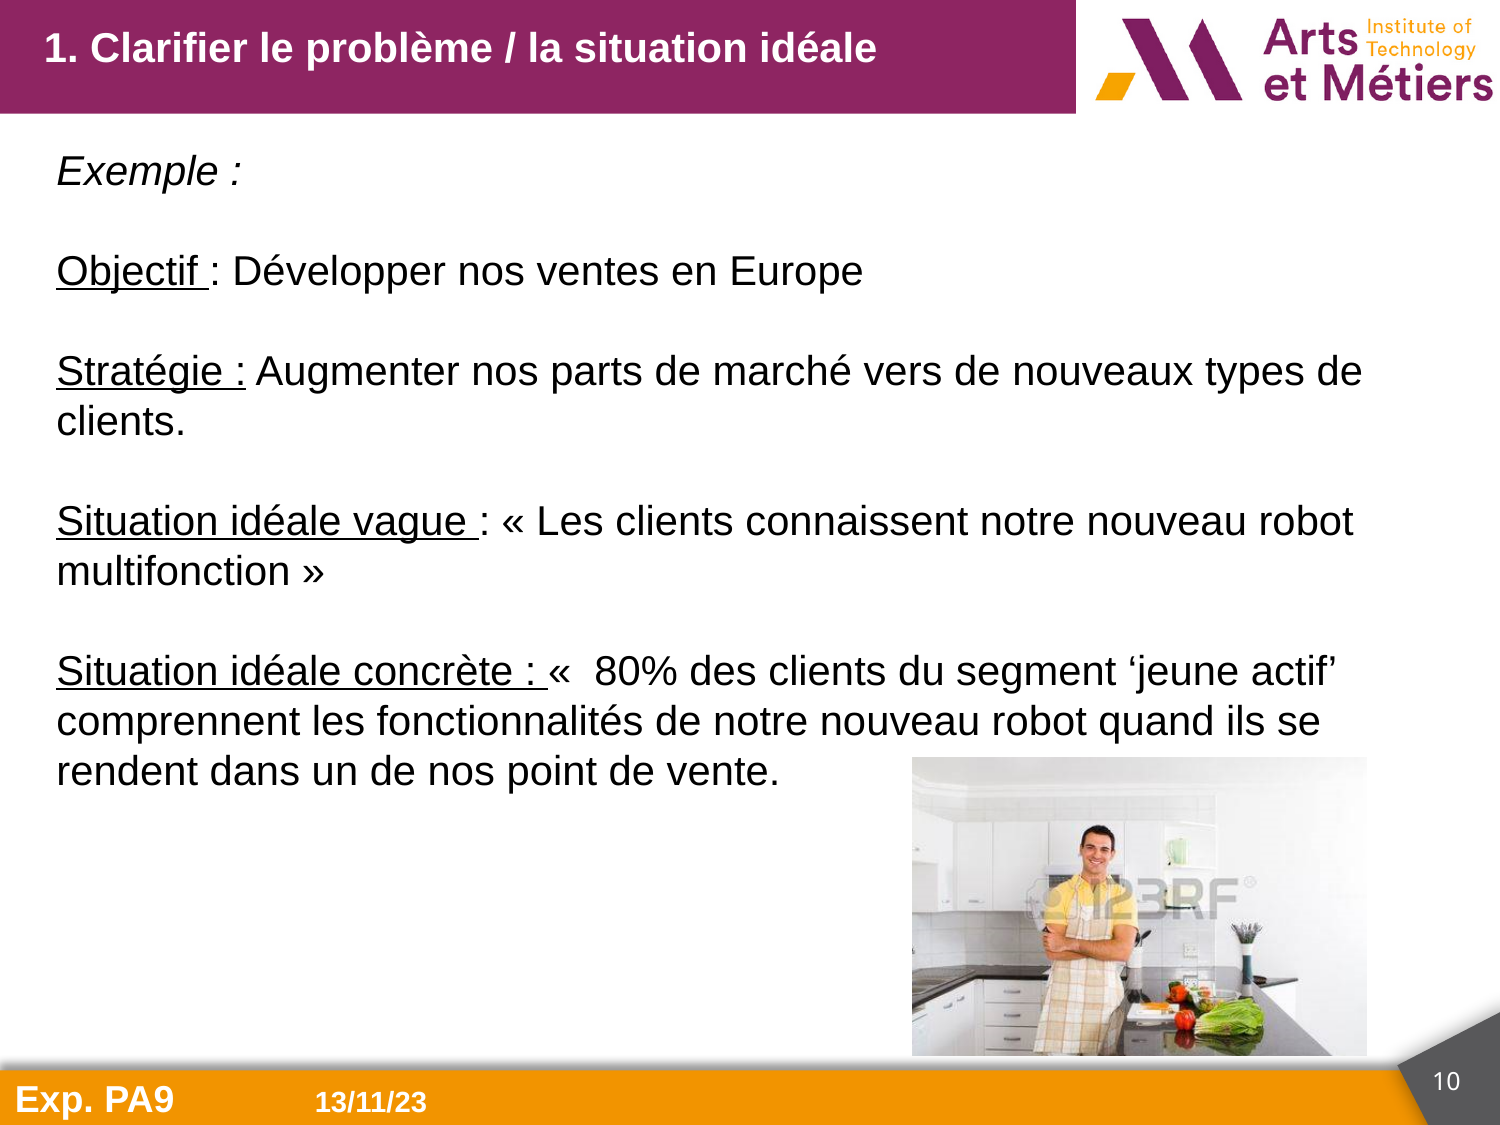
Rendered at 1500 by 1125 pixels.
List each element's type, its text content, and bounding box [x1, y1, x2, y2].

text_box Exemple : Objectif : Développer nos ventes en Europe Stratégie : Augmenter nos parts de marché vers de nouveaux types de clients. Situation idéale vague : « Les clients connaissent notre nouveau robot multifonction » Situation idéale concrète : « 80% des clients du segment ‘jeune actif’ comprennent les fonctionnalités de notre nouveau robot quand ils se rendent dans un de nos point de vente. [41, 136, 1456, 802]
text_box 1. Clarifier le problème / la situation idéale [29, 12, 1049, 78]
picture [1076, 0, 1500, 114]
picture [912, 757, 1367, 1056]
